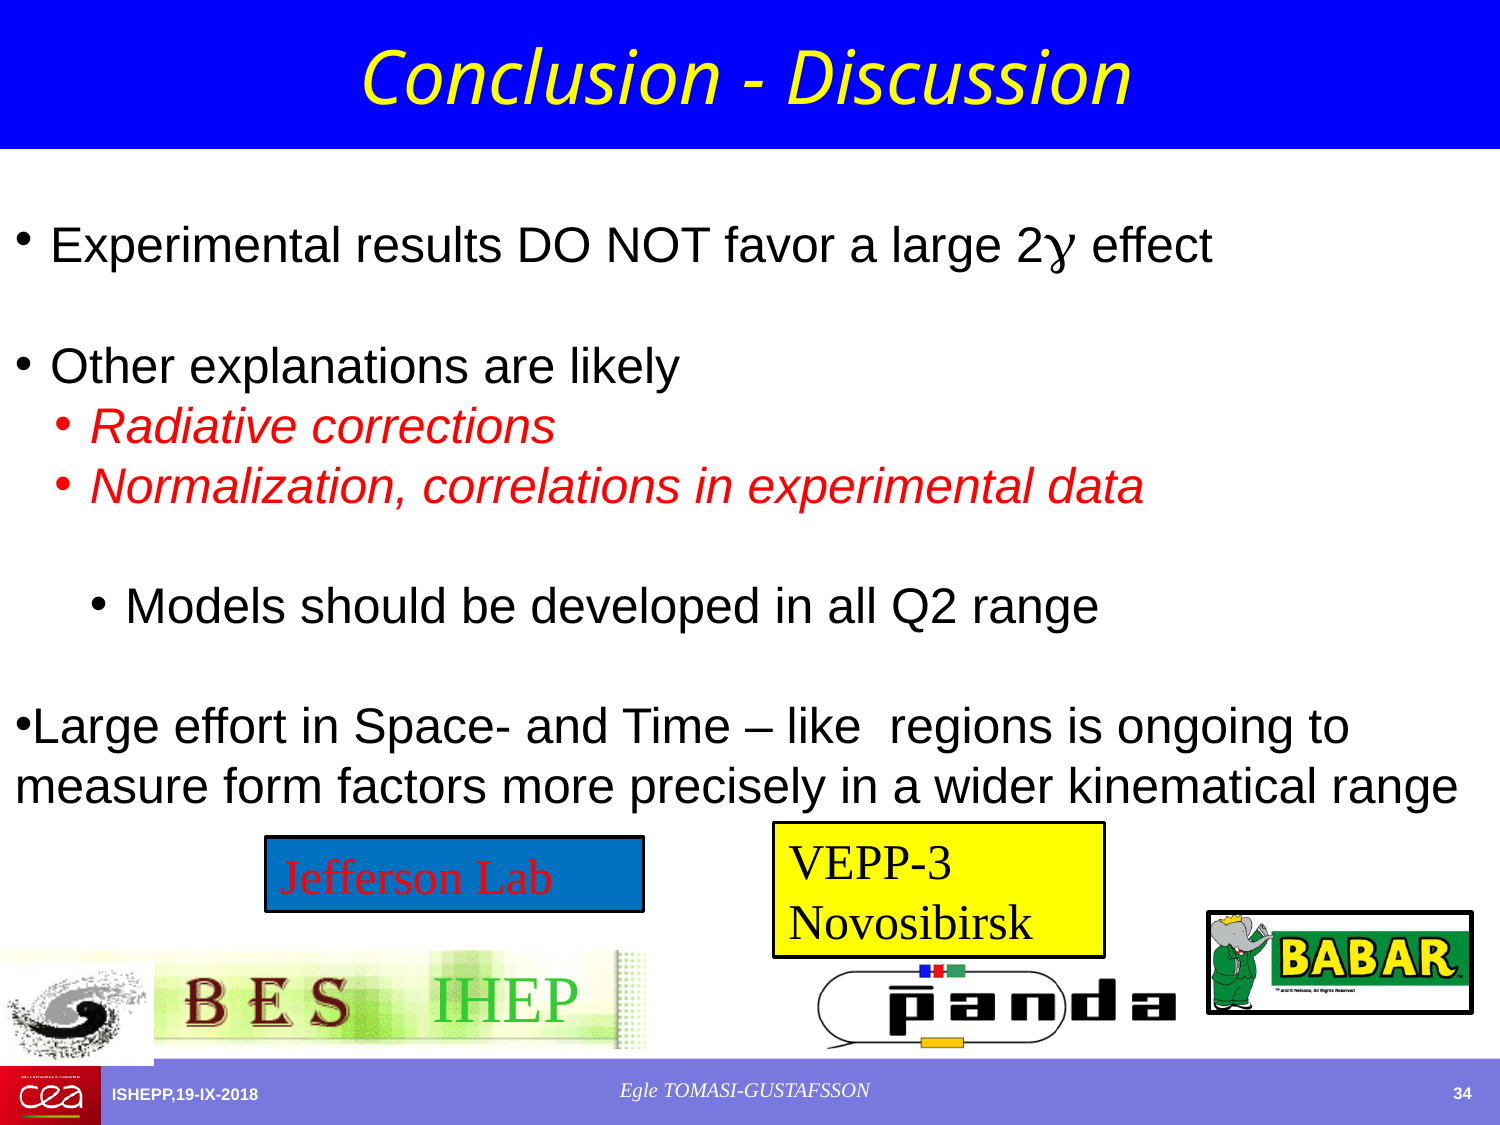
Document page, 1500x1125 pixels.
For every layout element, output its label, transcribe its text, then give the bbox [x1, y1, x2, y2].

picture [1210, 914, 1470, 1011]
slide_number ISHEPP,19-IX-2018 [106, 1075, 270, 1112]
text_box VEPP-3 Novosibirsk [773, 822, 1105, 957]
title Conclusion - Discussion [0, 0, 1500, 150]
text_box Experimental results DO NOT favor a large 2g effect Other explanations are likely Radiative corrections Normalization, correlations in experimental data Models should be developed in all Q2 range Large effort in Space- and Time – like regions is ongoing to measure form factors more precisely in a wider kinematical range [0, 196, 1500, 1001]
slide_number 34 [1430, 1075, 1495, 1112]
text_box Jefferson Lab [265, 837, 644, 912]
picture [0, 950, 650, 1125]
footer Egle TOMASI-GUSTAFSSON [383, 1069, 1117, 1117]
picture [817, 963, 1176, 1049]
